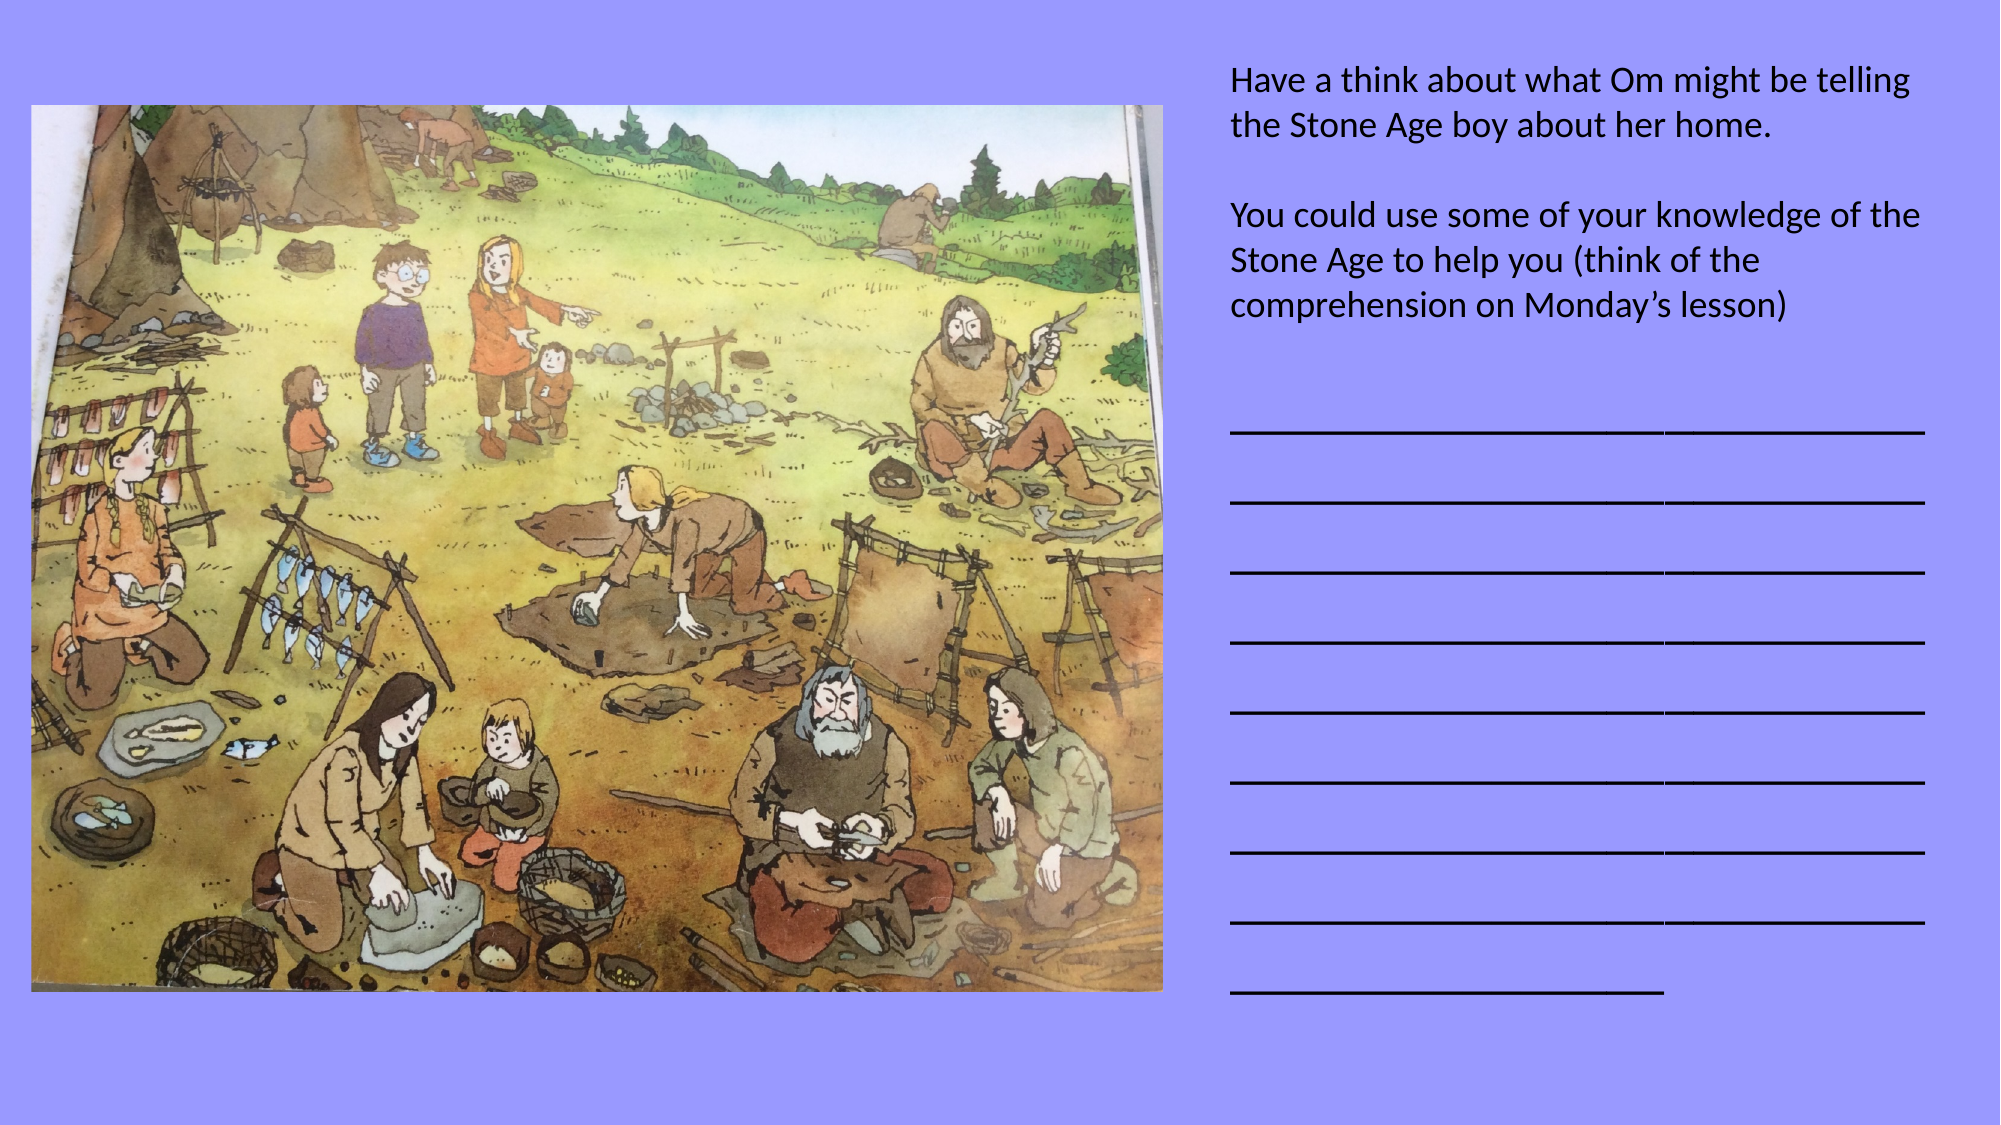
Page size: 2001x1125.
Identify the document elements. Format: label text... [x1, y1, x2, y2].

picture [31, 105, 1163, 992]
text_box Have a think about what Om might be telling the Stone Age boy about her home. You could use some of your knowledge of the Stone Age to help you (think of the comprehension on Monday’s lesson) _______________________________________________________________________________________________________________________________________________________________________________________________________________ [1215, 47, 1943, 1007]
